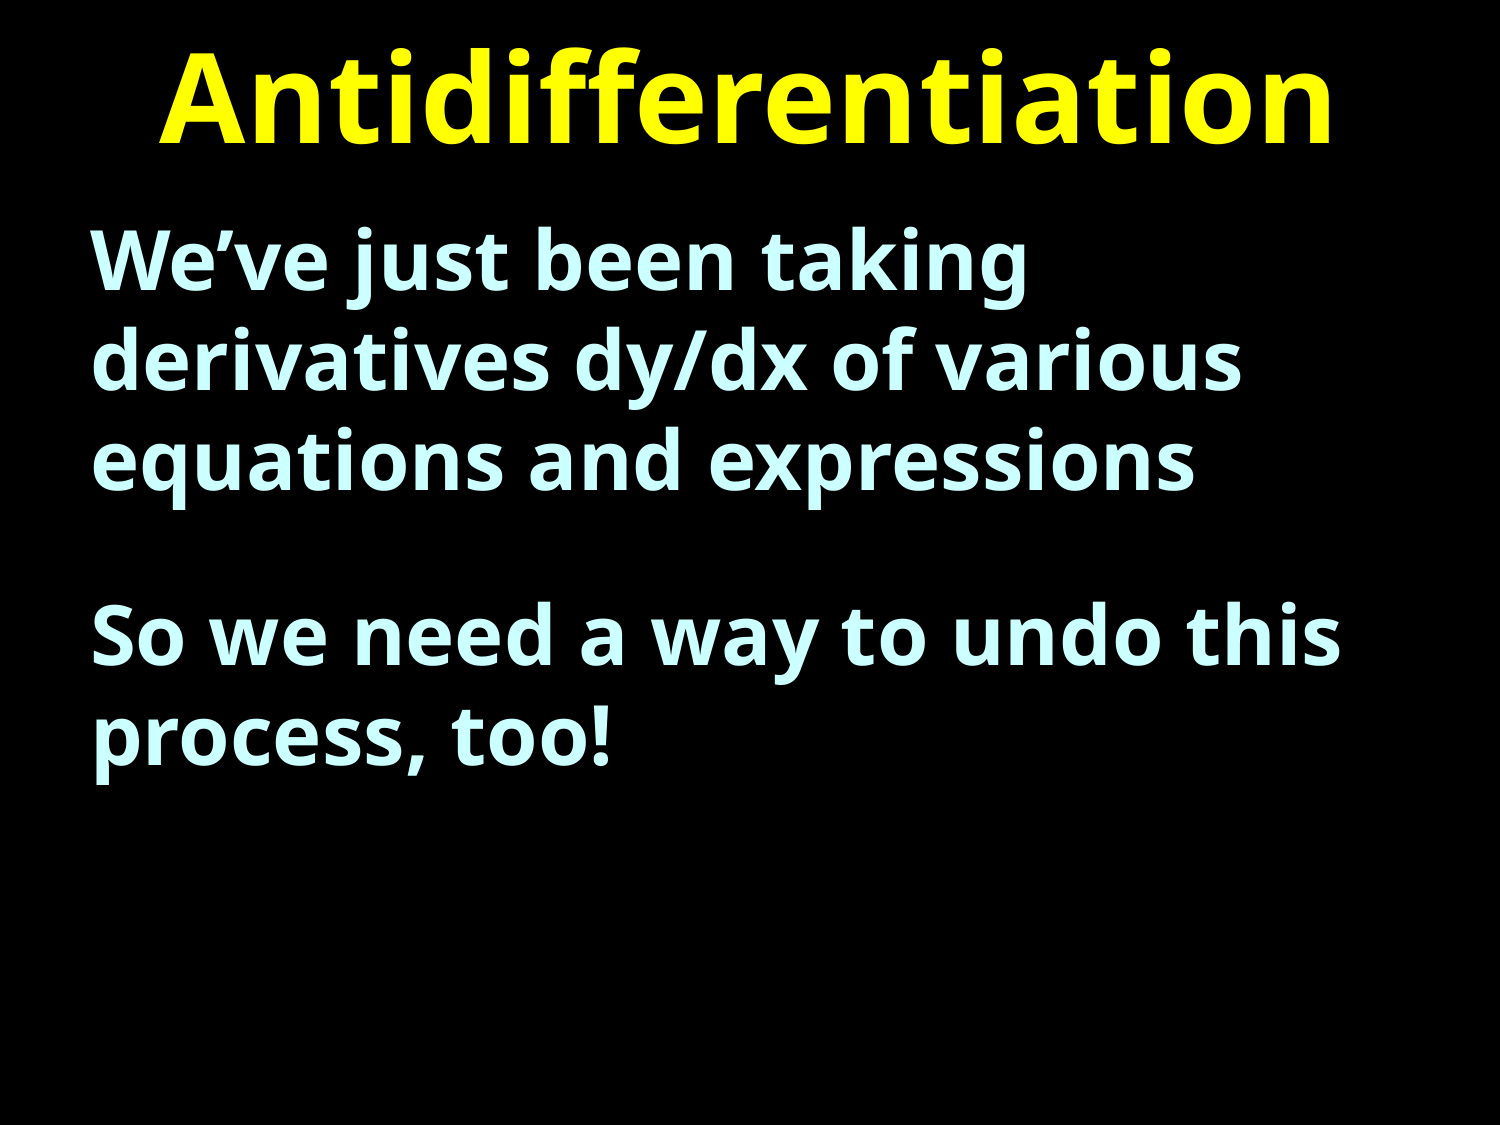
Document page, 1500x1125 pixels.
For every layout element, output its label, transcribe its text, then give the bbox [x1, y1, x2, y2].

list We’ve just been taking derivatives dy/dx of various equations and expressions So we need a way to undo this process, too! [75, 200, 1425, 1125]
title Antidifferentiation [0, 0, 1500, 188]
